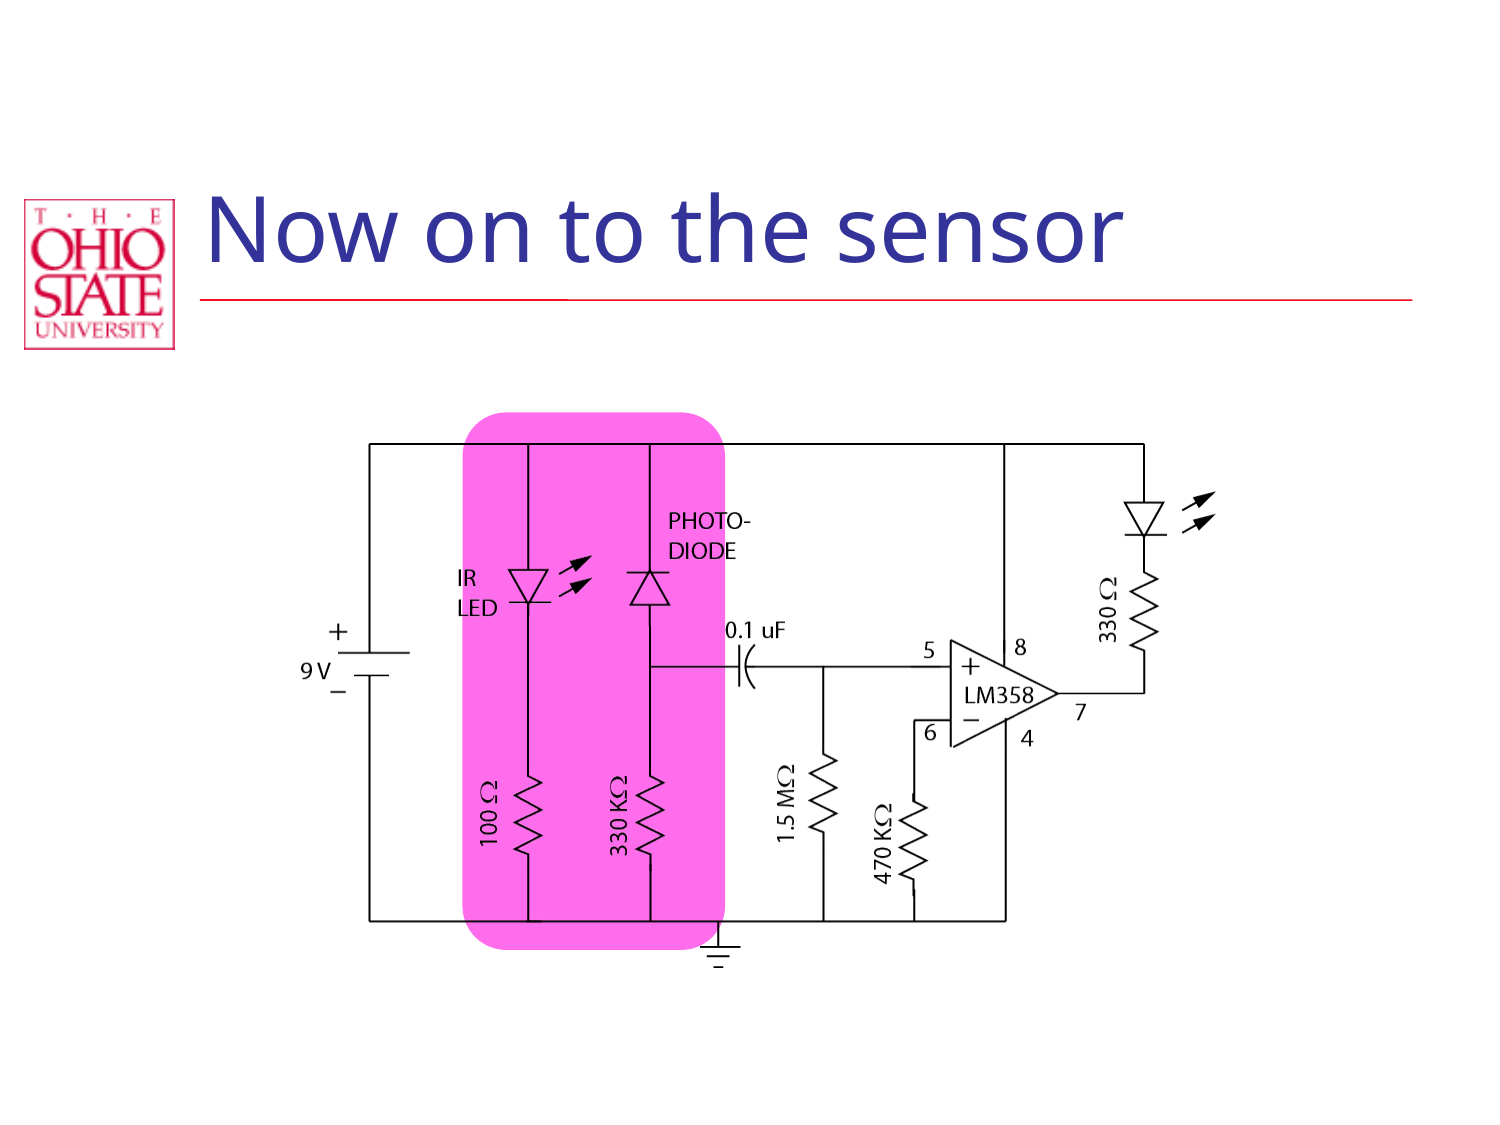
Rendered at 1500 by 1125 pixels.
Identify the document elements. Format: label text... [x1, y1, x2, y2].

picture [299, 443, 1217, 968]
title Now on to the sensor [188, 101, 1468, 289]
text_box [464, 412, 723, 442]
picture [24, 199, 175, 350]
